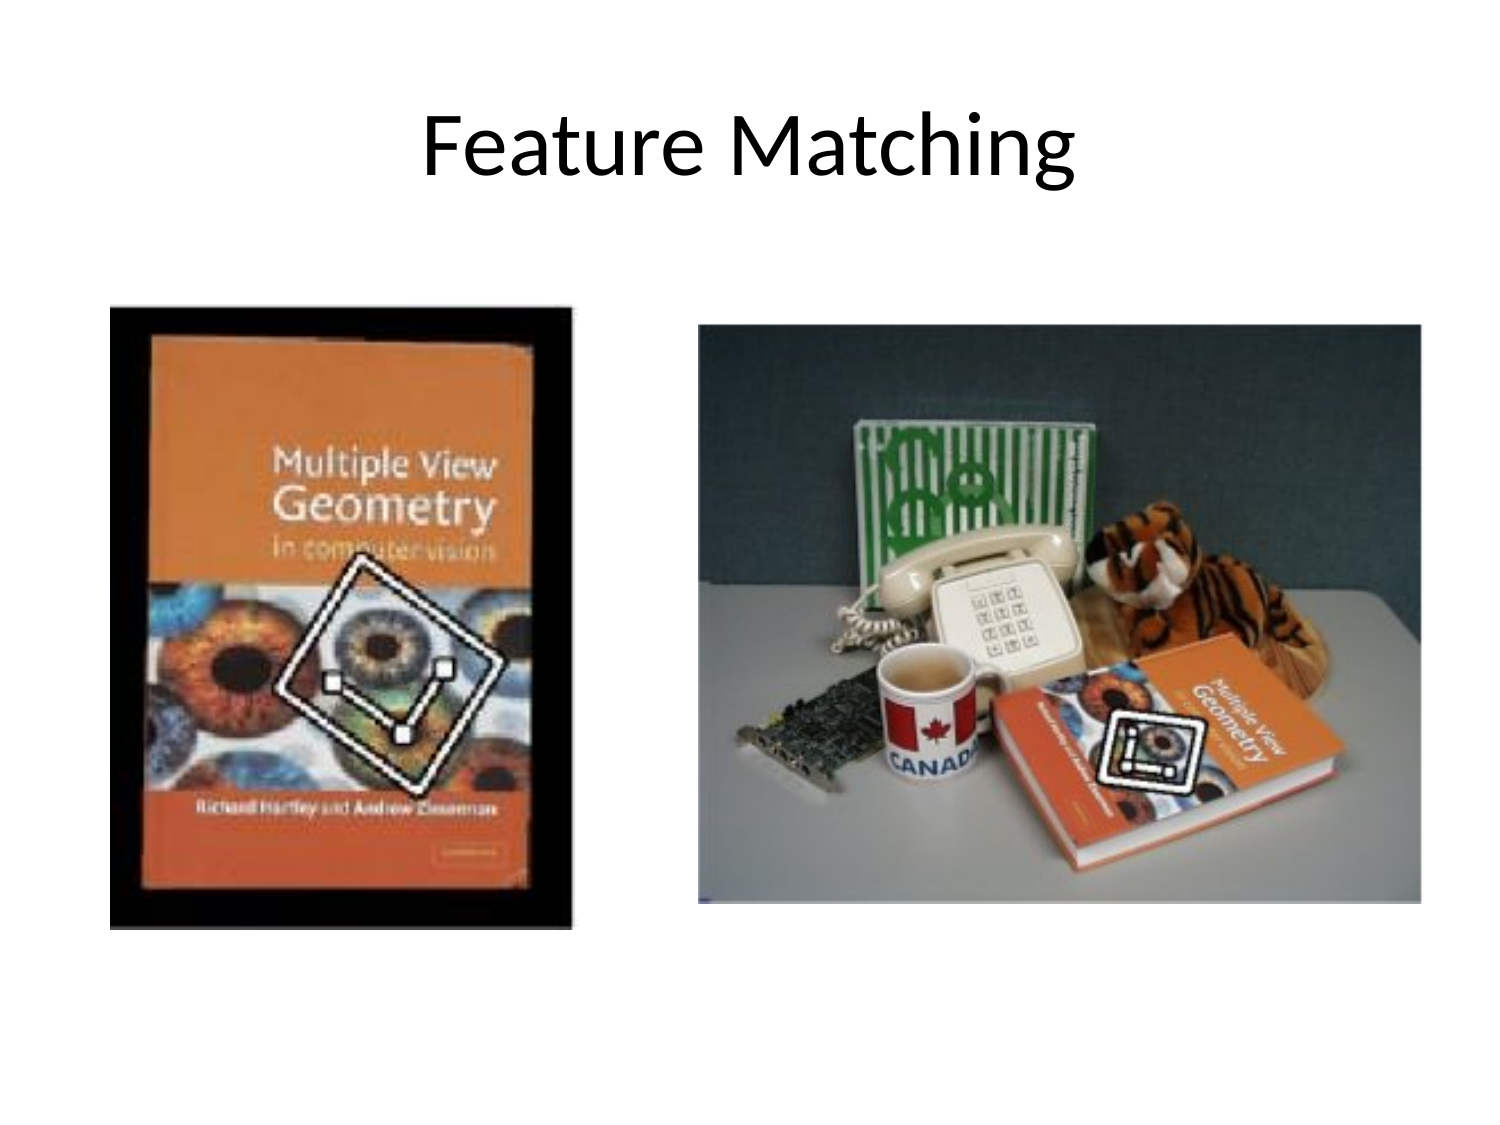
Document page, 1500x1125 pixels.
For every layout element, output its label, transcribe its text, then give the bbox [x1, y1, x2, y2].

picture [110, 303, 578, 931]
picture [697, 323, 1424, 904]
title Feature Matching [75, 45, 1425, 233]
